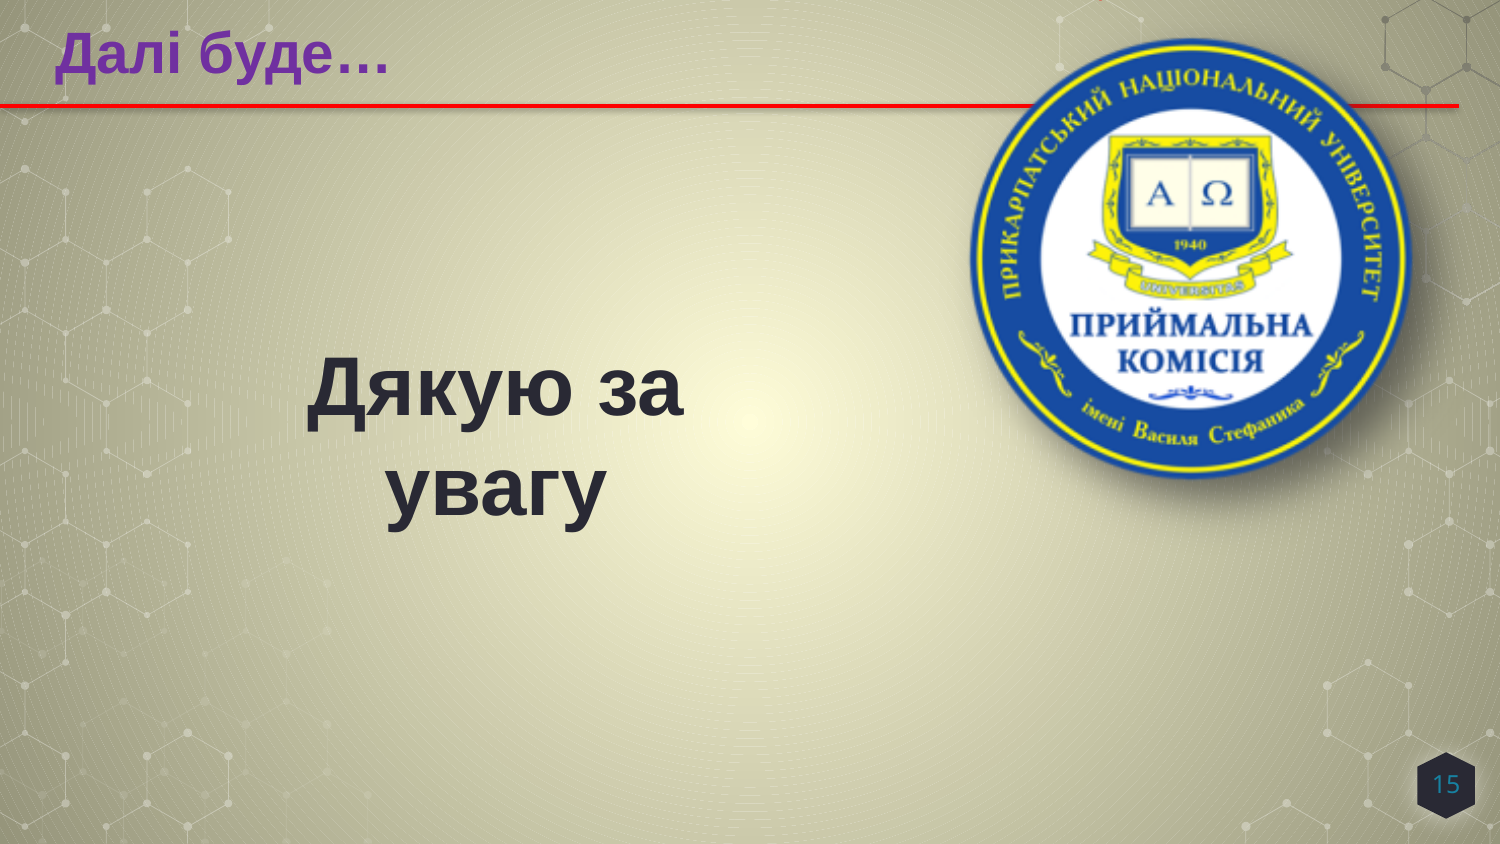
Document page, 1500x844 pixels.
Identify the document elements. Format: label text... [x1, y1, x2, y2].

picture [924, 0, 1500, 571]
slide_number 15 [1417, 752, 1475, 819]
text_box Далі буде… [40, 7, 425, 93]
text_box Дякую за увагу [171, 325, 821, 540]
